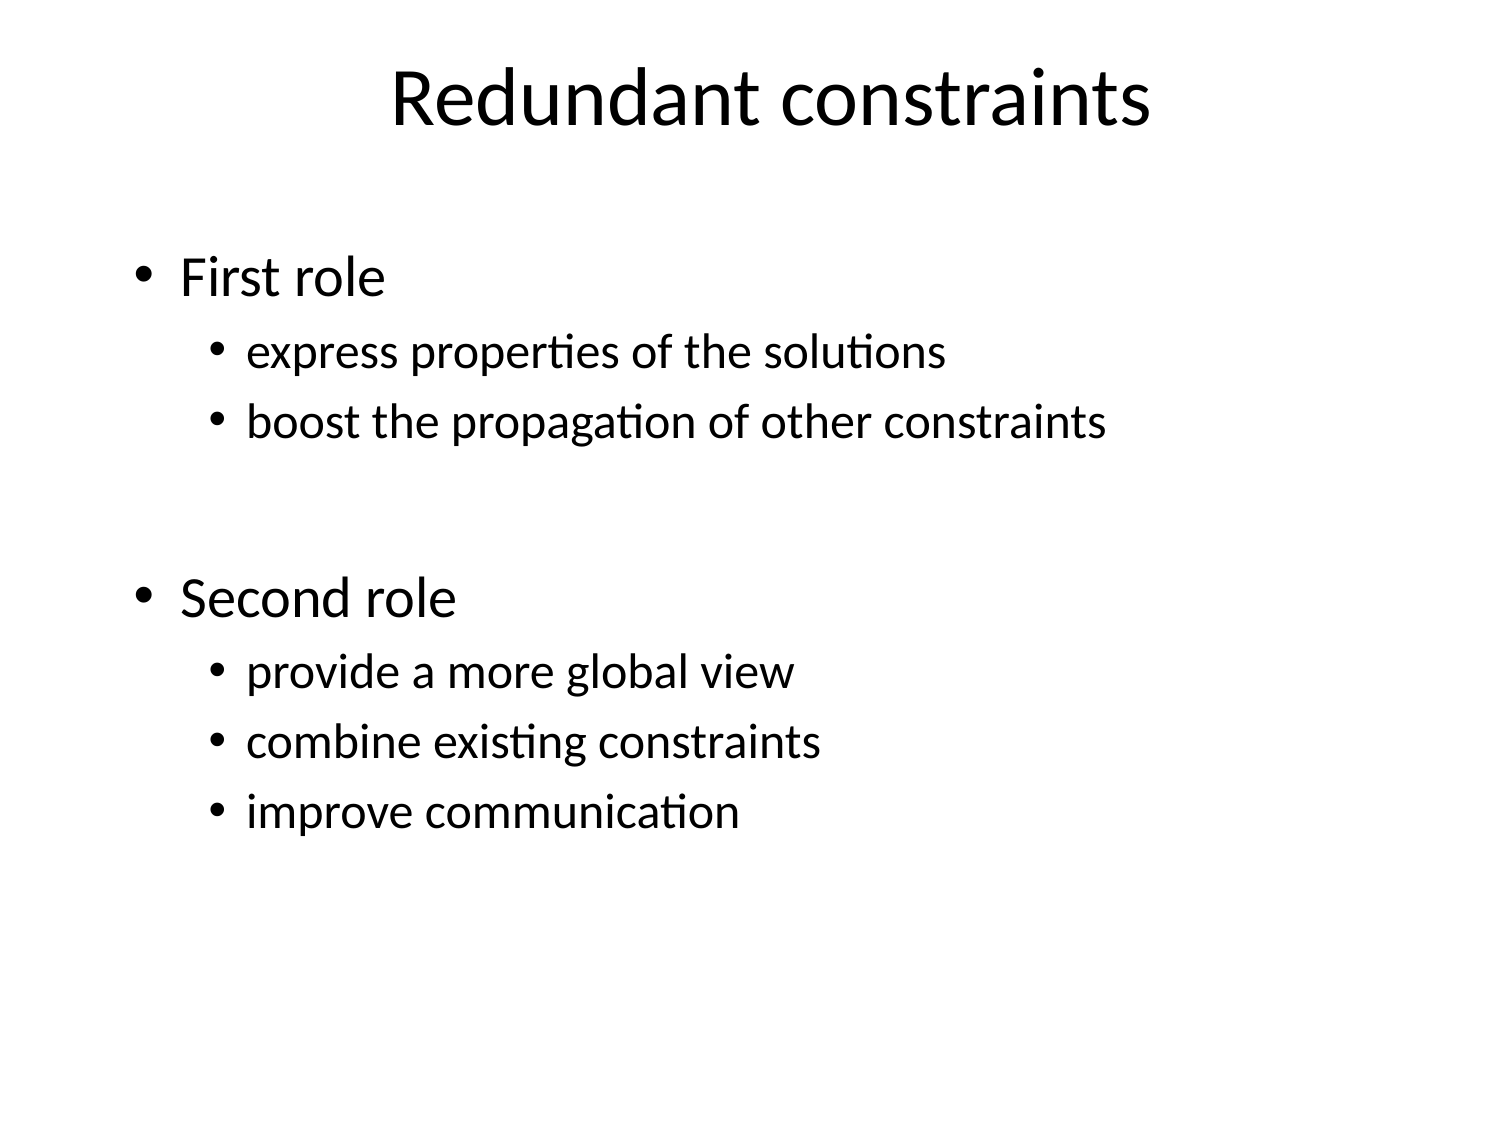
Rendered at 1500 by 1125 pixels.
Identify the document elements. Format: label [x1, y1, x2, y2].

list [43, 149, 1473, 1125]
title [43, 38, 1500, 146]
